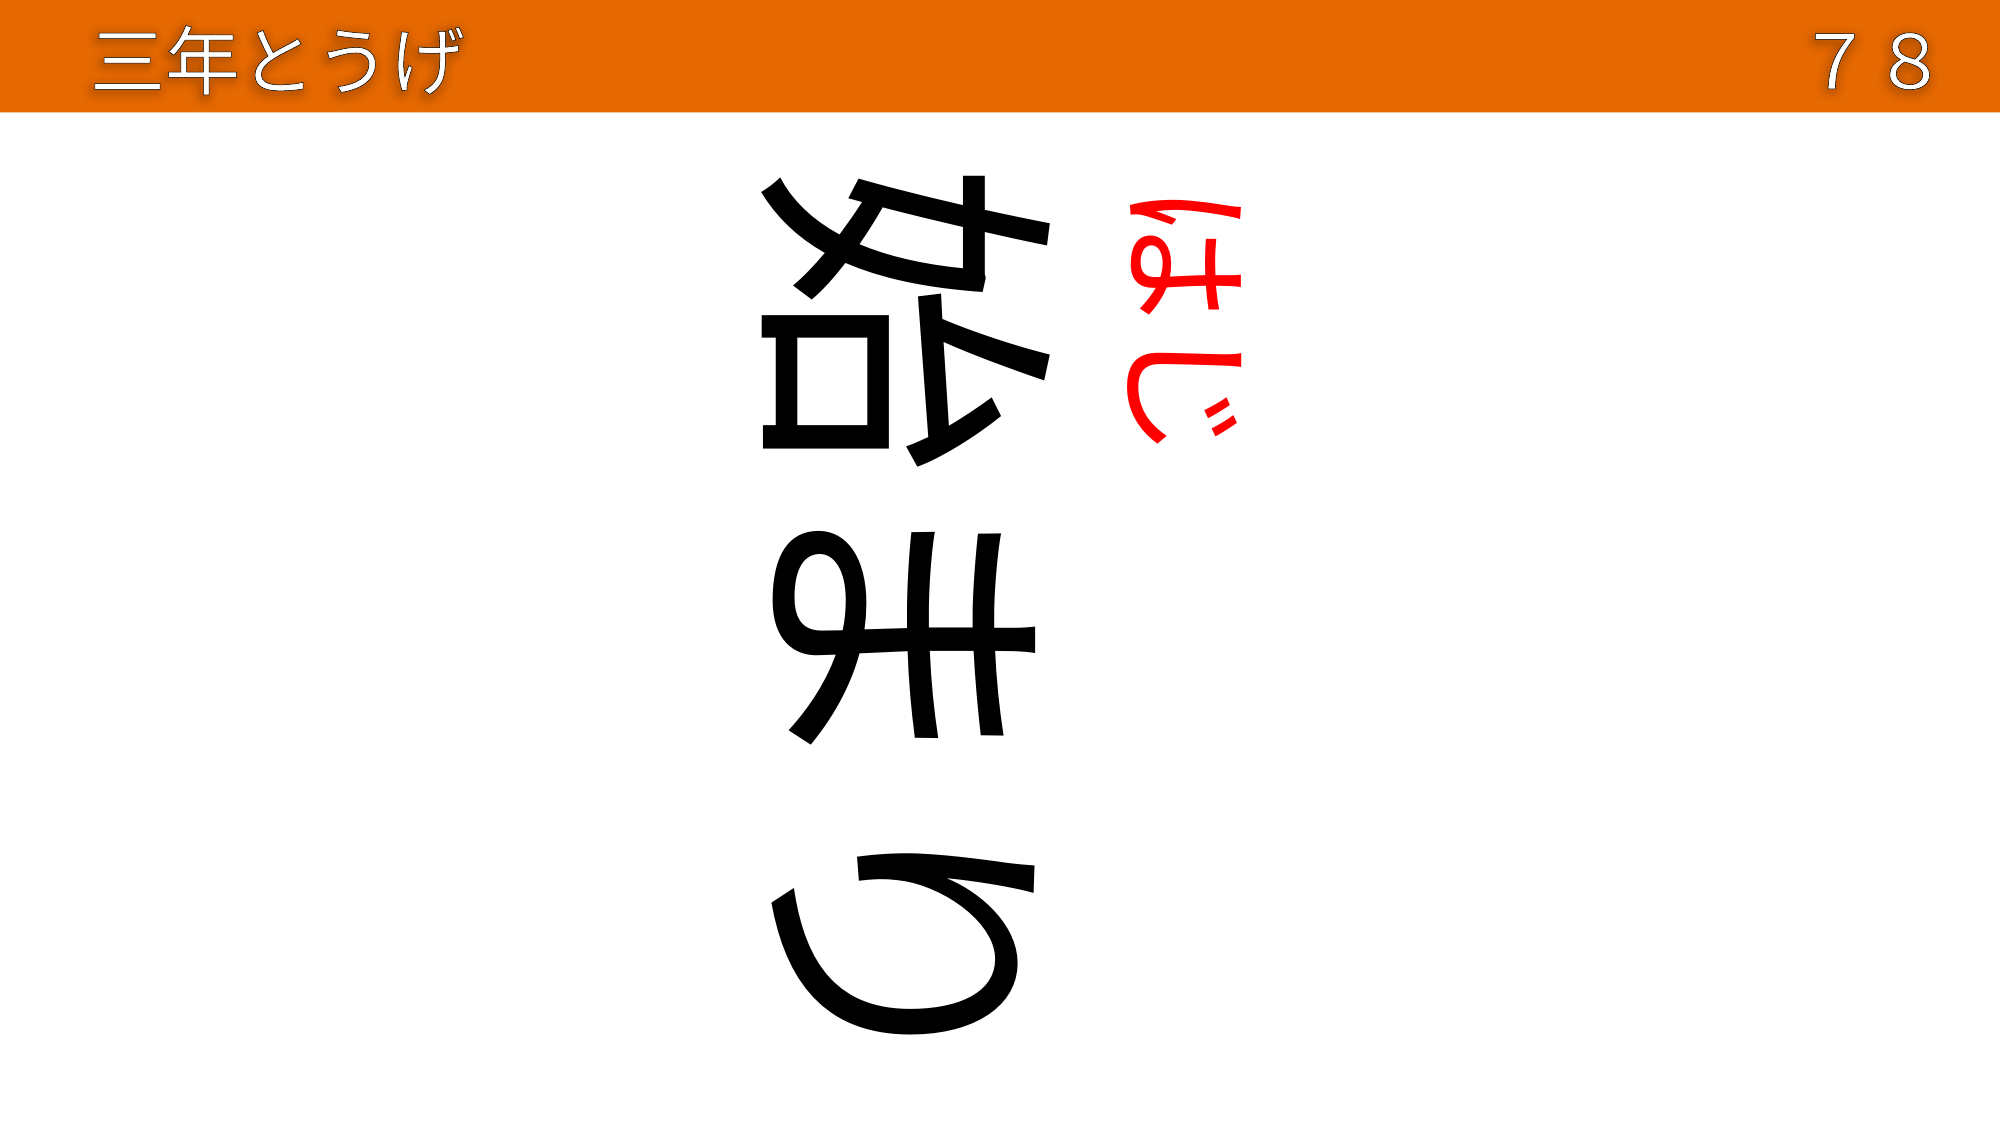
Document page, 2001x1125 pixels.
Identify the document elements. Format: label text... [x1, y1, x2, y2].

text_box [0, 0, 2000, 113]
text_box 三年とうげ [75, 6, 1378, 112]
text_box 始まり [698, 147, 1108, 1125]
text_box はじ [1083, 170, 1281, 463]
text_box ７８ [1782, 6, 1963, 112]
